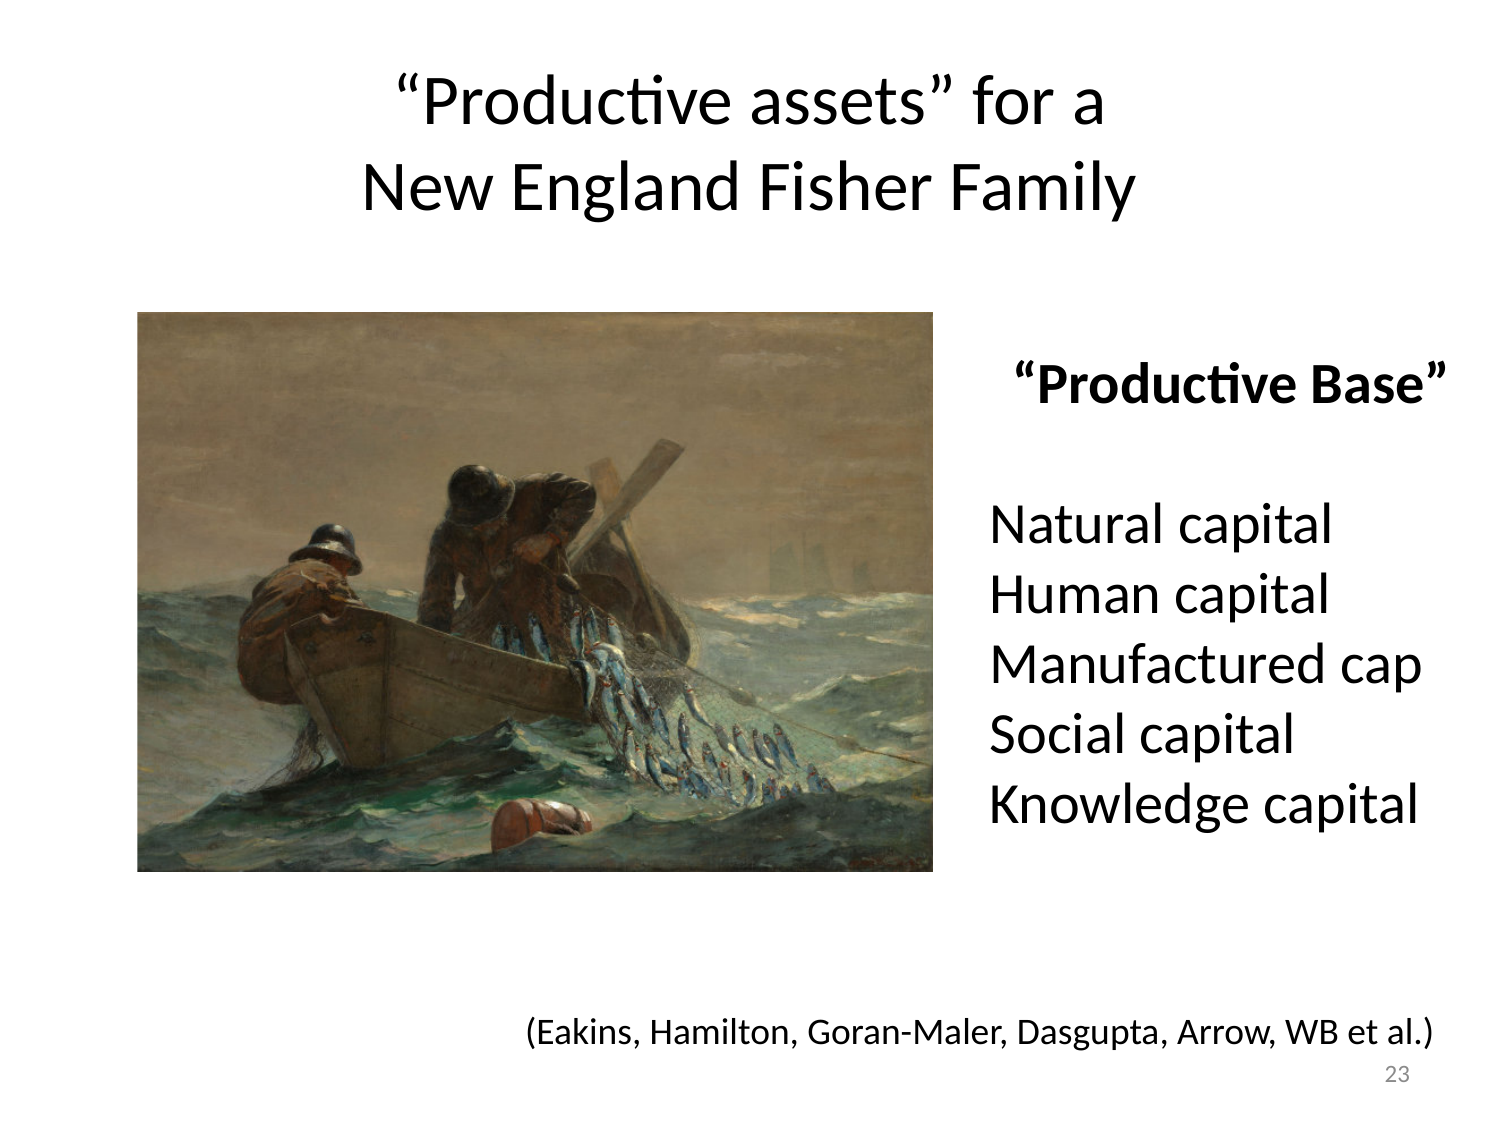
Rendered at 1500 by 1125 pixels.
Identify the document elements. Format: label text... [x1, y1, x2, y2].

picture [137, 312, 934, 873]
text_box “Productive Base” Natural capital Human capital Manufactured cap Social capital Knowledge capital [974, 337, 1488, 843]
slide_number 23 [1074, 1060, 1425, 1103]
text_box (Eakins, Hamilton, Goran-Maler, Dasgupta, Arrow, WB et al.) [462, 999, 1450, 1060]
title “Productive assets” for a New England Fisher Family [24, 45, 1475, 233]
